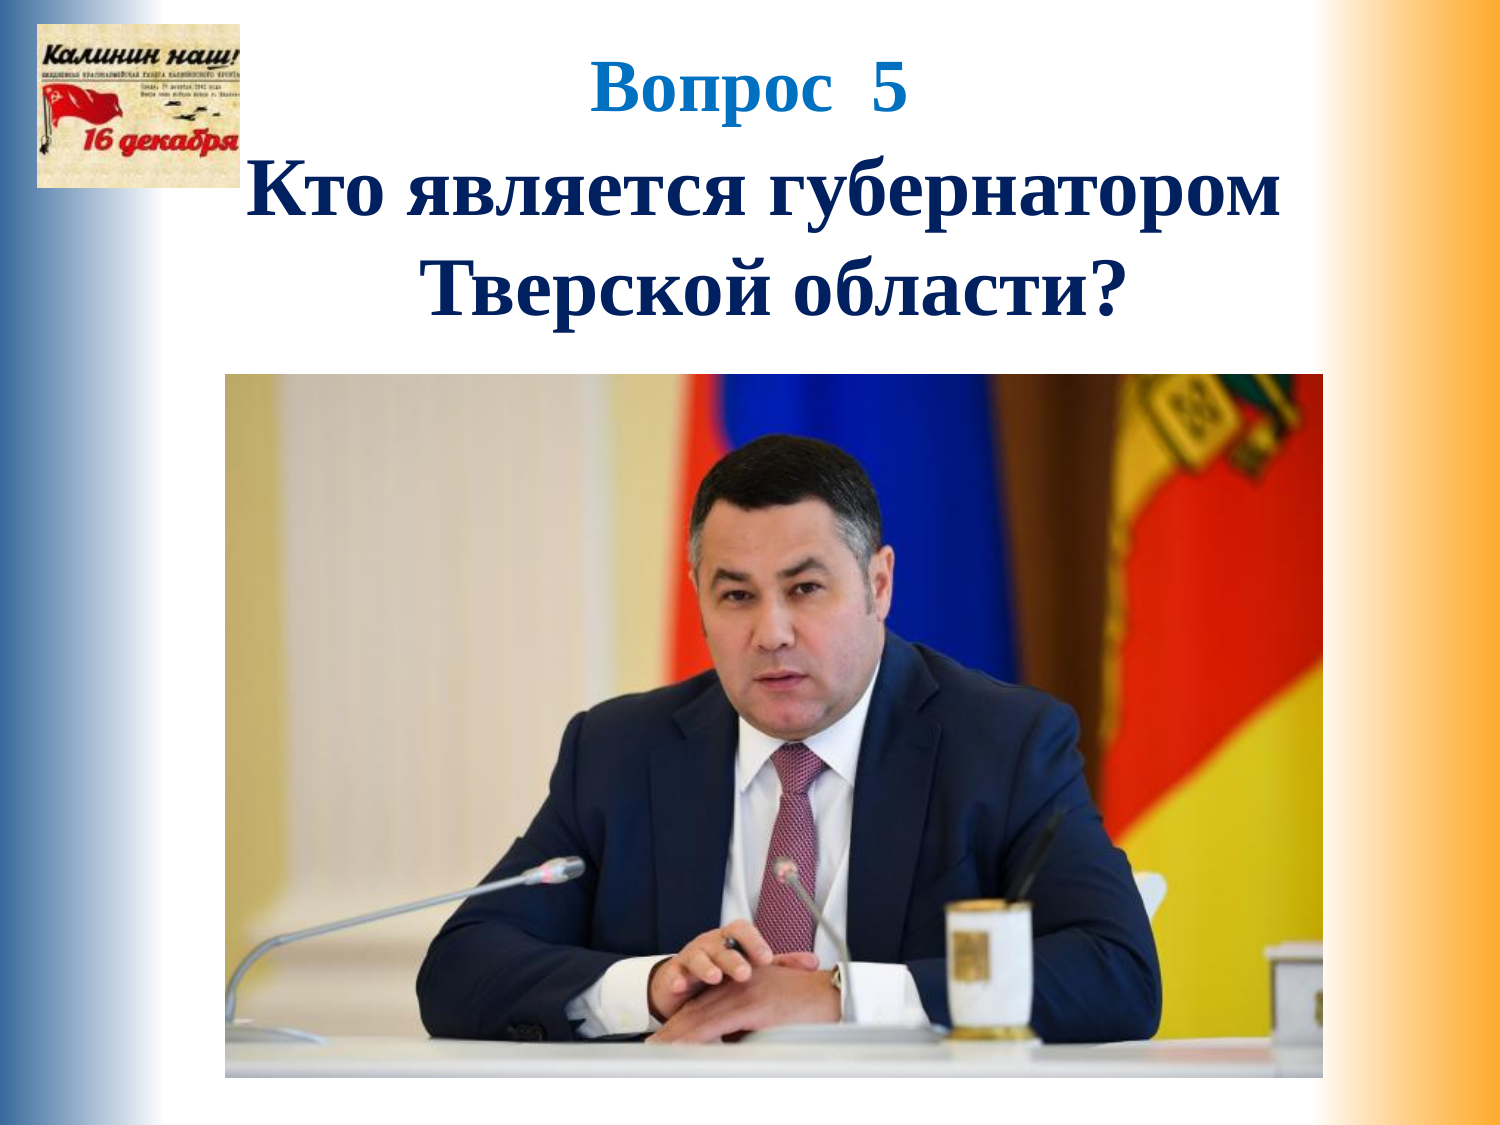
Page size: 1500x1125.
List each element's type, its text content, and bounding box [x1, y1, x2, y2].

list Кто является губернатором Тверской области? [99, 124, 1451, 778]
title Вопрос 5 [74, 0, 1426, 124]
picture [37, 24, 240, 188]
picture [224, 374, 1323, 1078]
